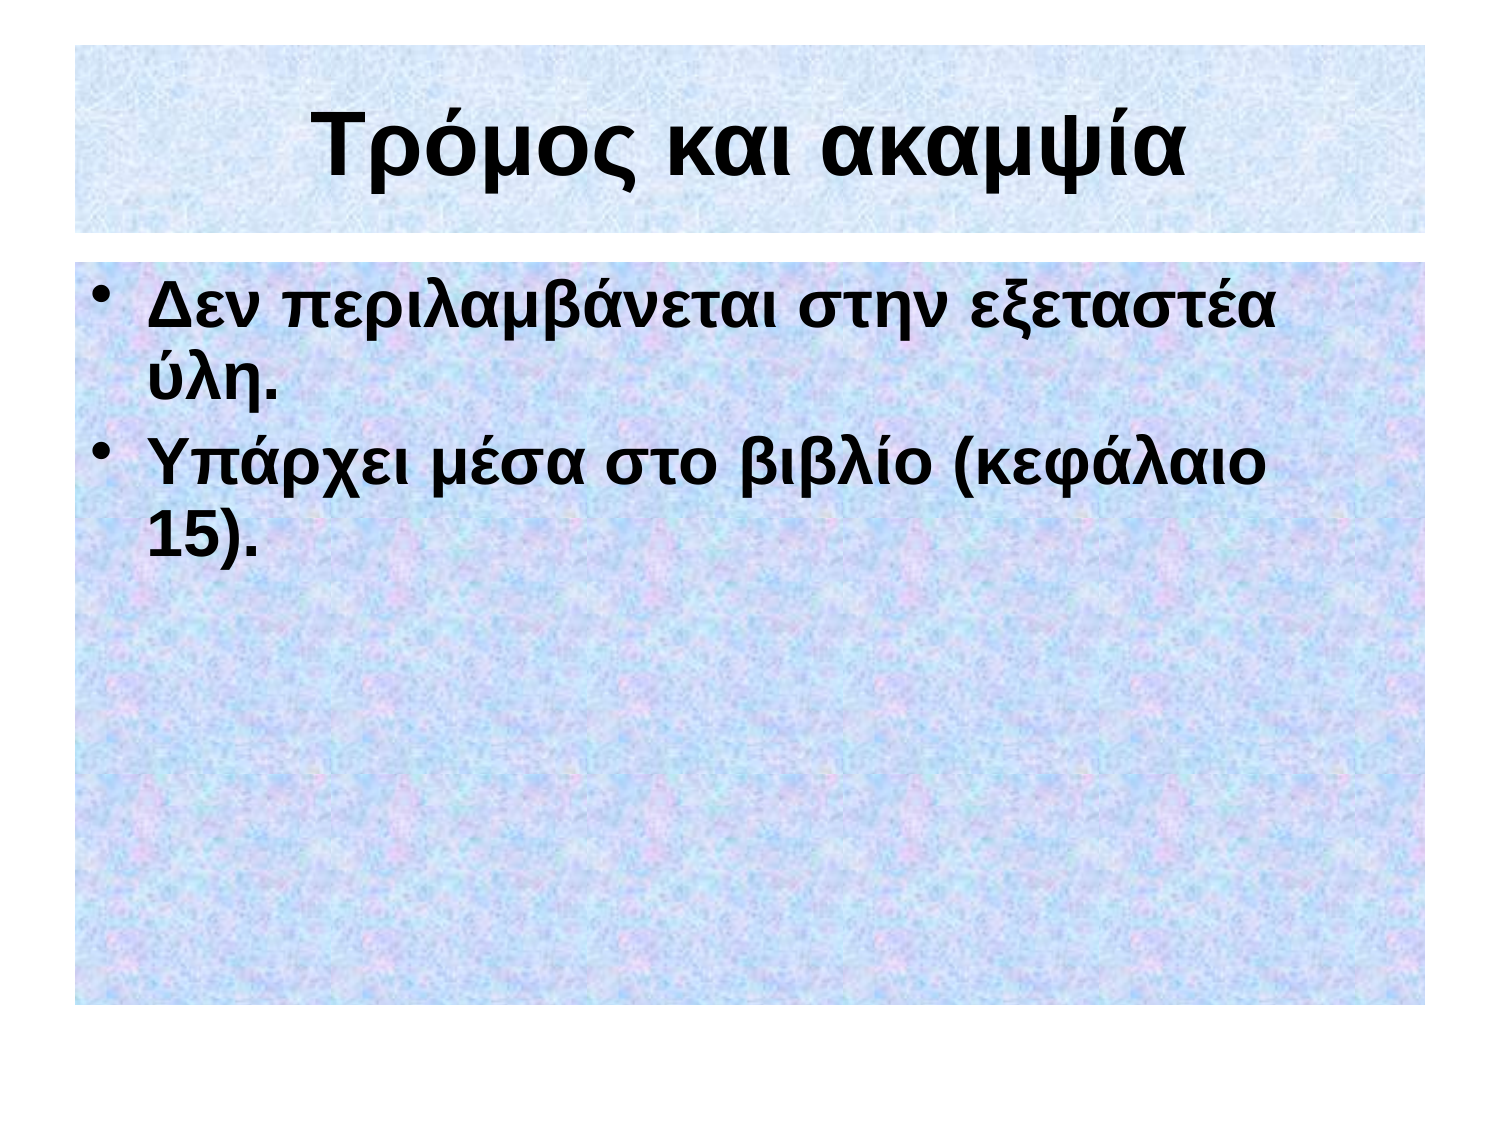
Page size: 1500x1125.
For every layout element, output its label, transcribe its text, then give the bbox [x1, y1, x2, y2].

list Δεν περιλαμβάνεται στην εξεταστέα ύλη. Υπάρχει μέσα στο βιβλίο (κεφάλαιο 15). [74, 262, 1426, 1006]
title Τρόμος και ακαμψία [74, 44, 1426, 233]
